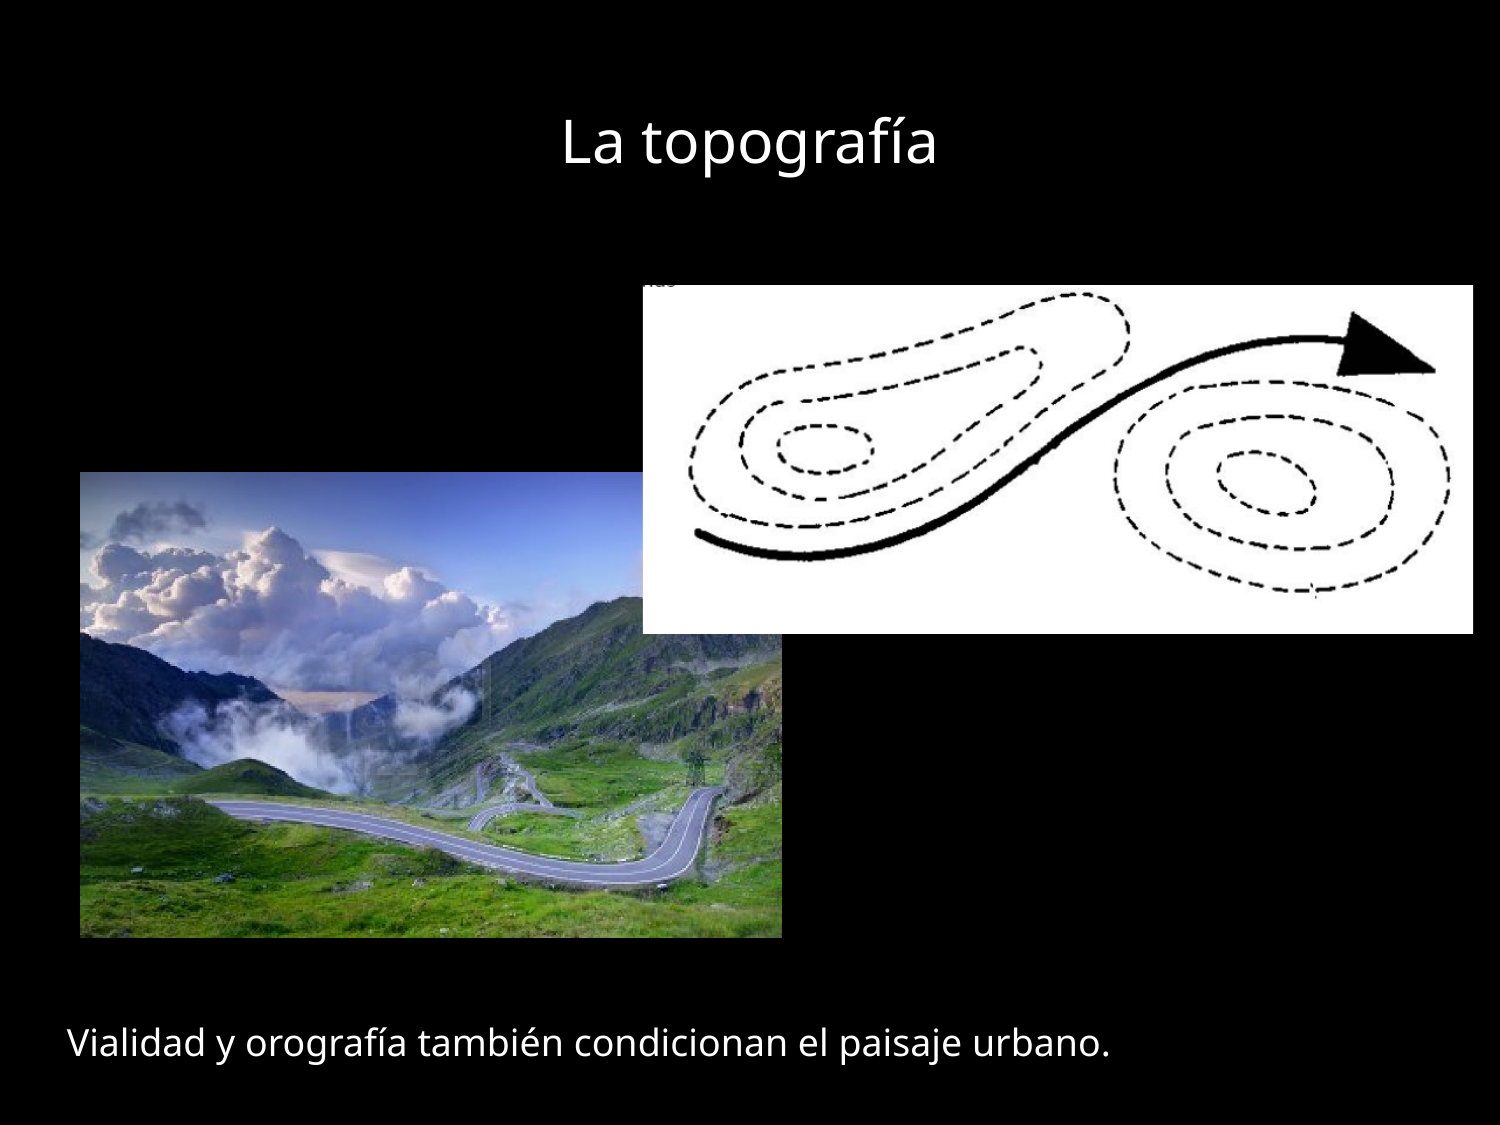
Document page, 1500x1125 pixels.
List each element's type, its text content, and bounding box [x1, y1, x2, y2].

text_box Vialidad y orografía también condicionan el paisaje urbano. [53, 1011, 1473, 1072]
text_box La topografía [75, 51, 1425, 226]
picture [79, 285, 1474, 938]
